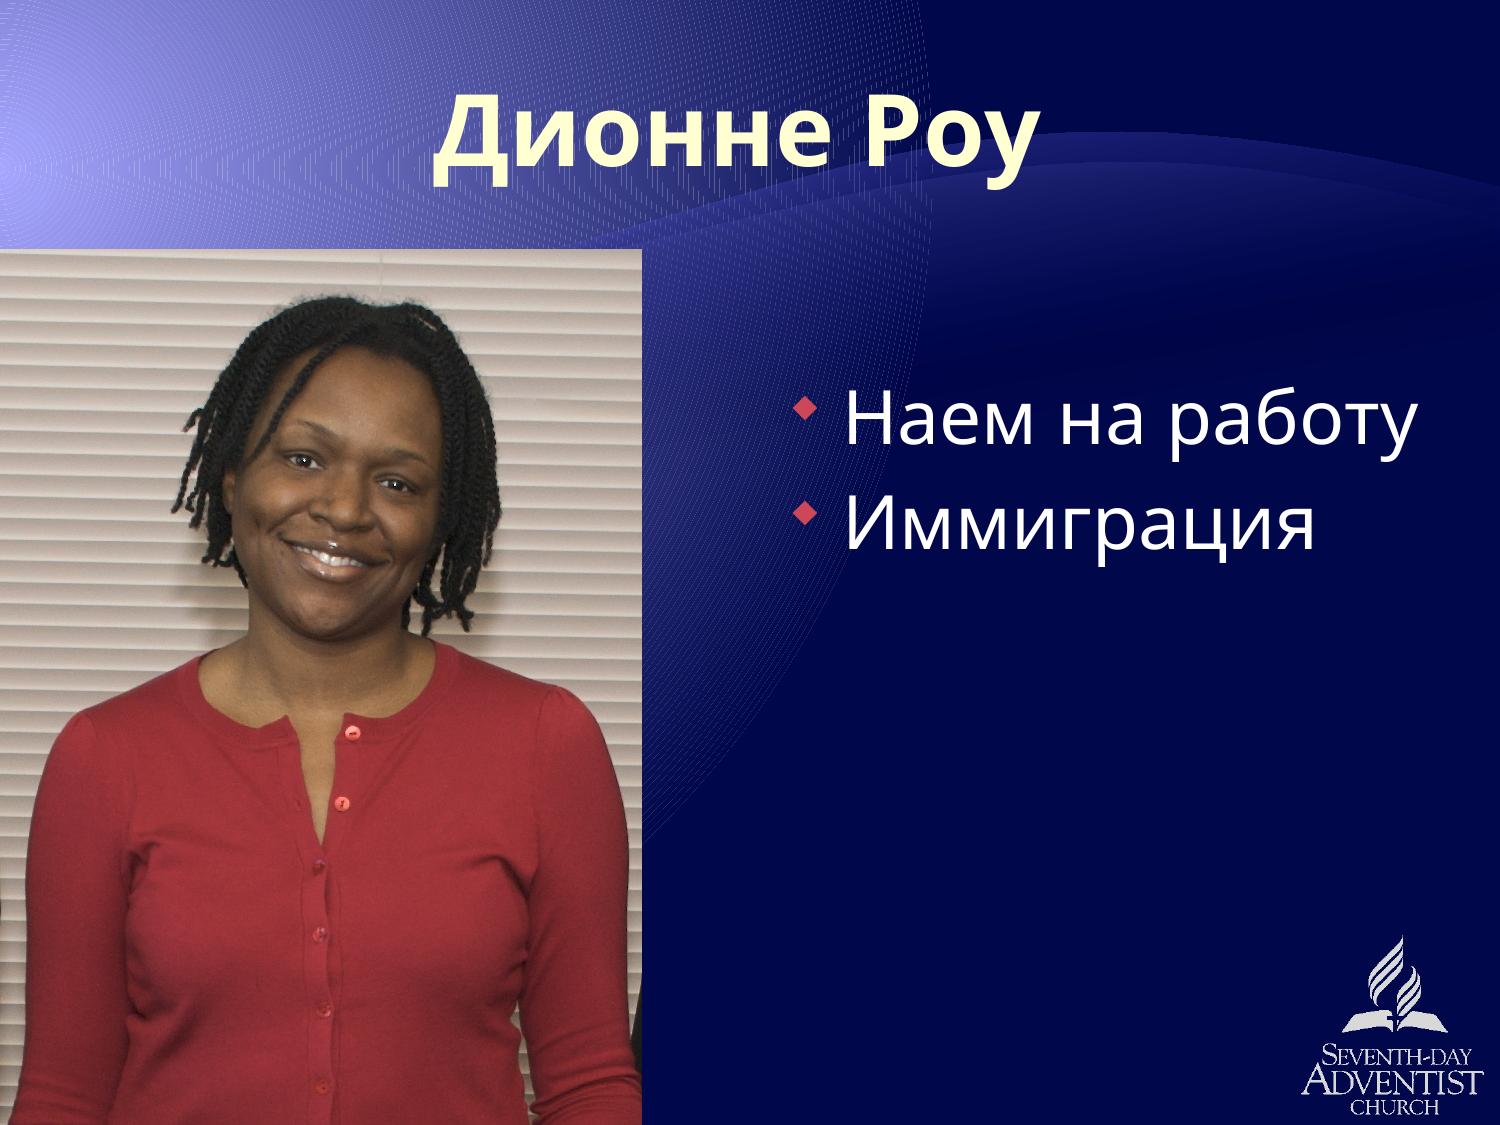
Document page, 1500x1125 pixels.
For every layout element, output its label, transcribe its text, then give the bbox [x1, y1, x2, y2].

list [0, 249, 643, 1125]
picture [1299, 918, 1500, 1125]
title Дионне Роу [62, 0, 1413, 188]
list Наем на работу Иммиграция [774, 362, 1438, 1046]
